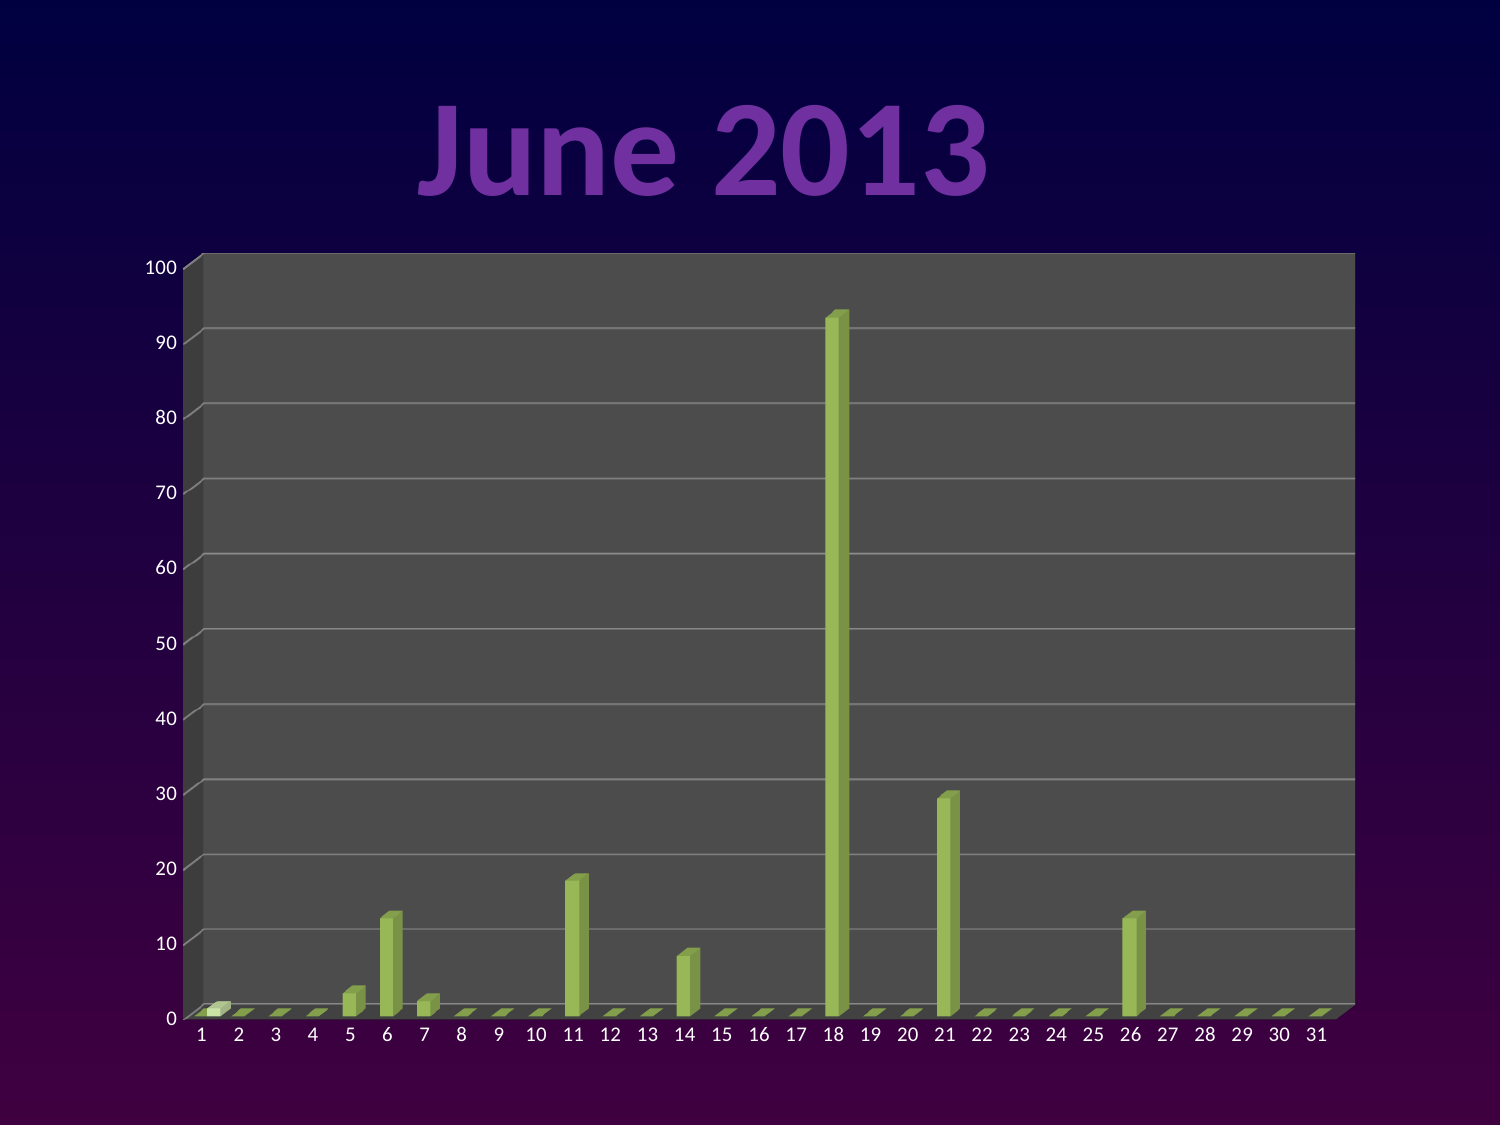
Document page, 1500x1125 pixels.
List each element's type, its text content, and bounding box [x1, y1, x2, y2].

text_box June 2013 [402, 50, 1006, 230]
chart [112, 237, 1388, 1063]
